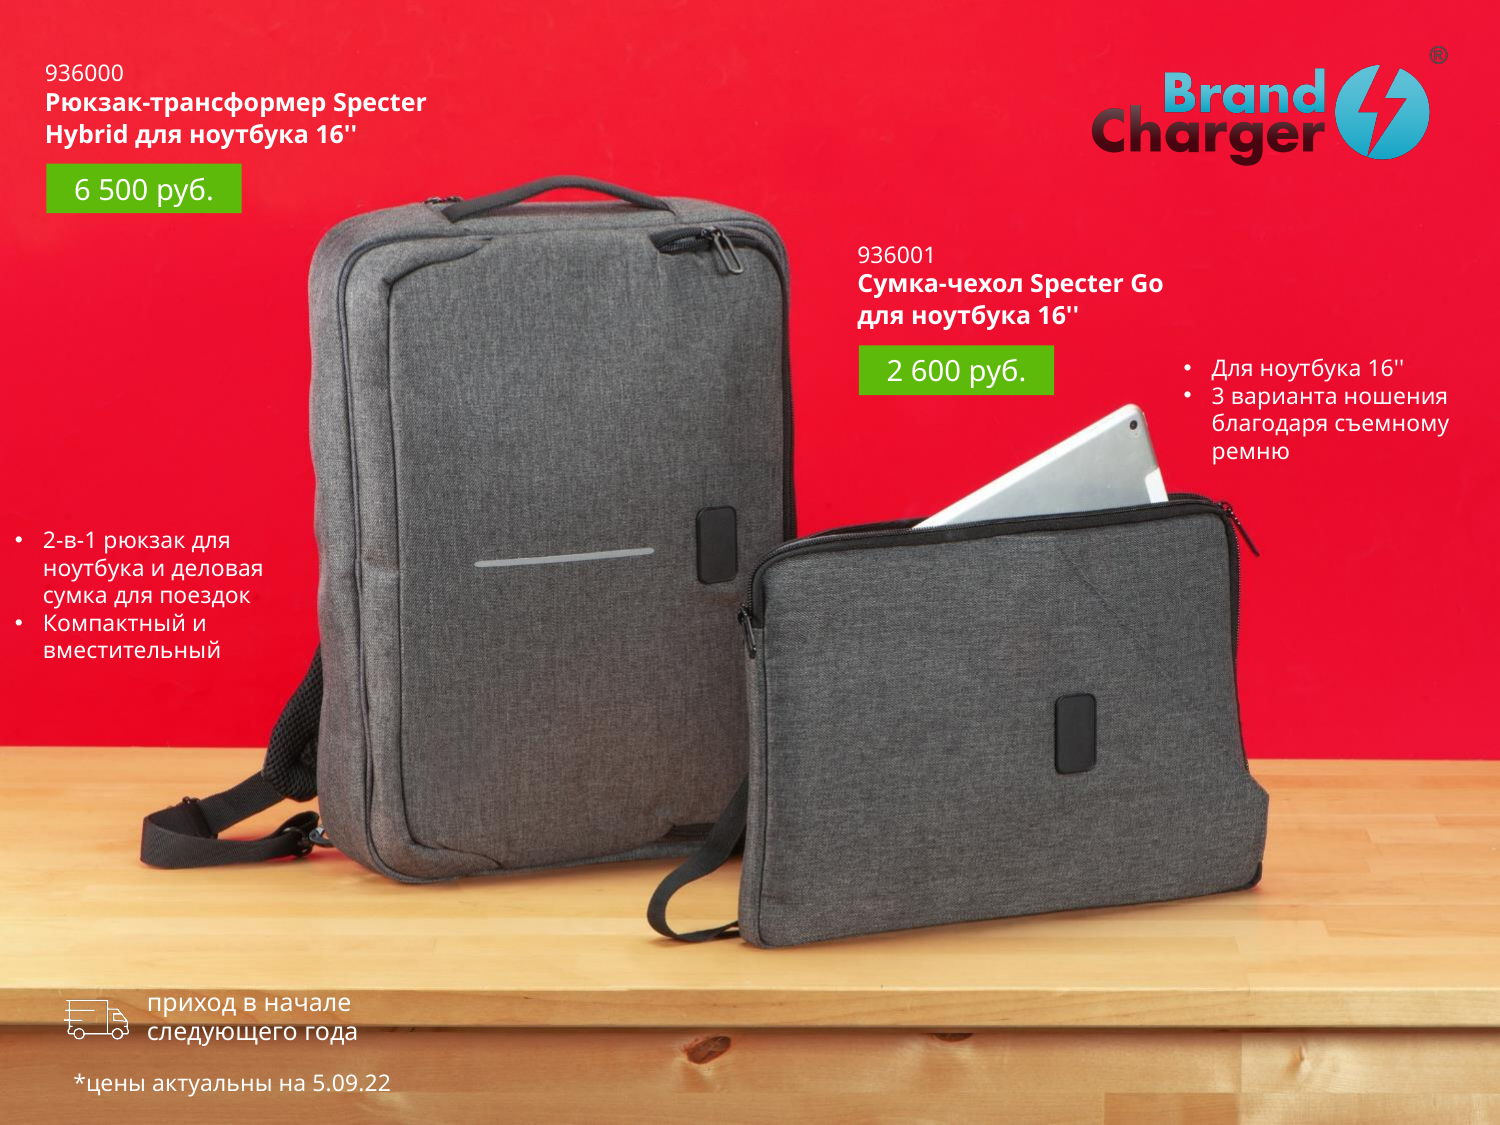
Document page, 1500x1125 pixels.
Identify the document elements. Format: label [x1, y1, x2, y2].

text_box [842, 219, 1197, 396]
text_box [58, 977, 381, 1055]
text_box [29, 37, 497, 215]
picture [0, 0, 1500, 1125]
